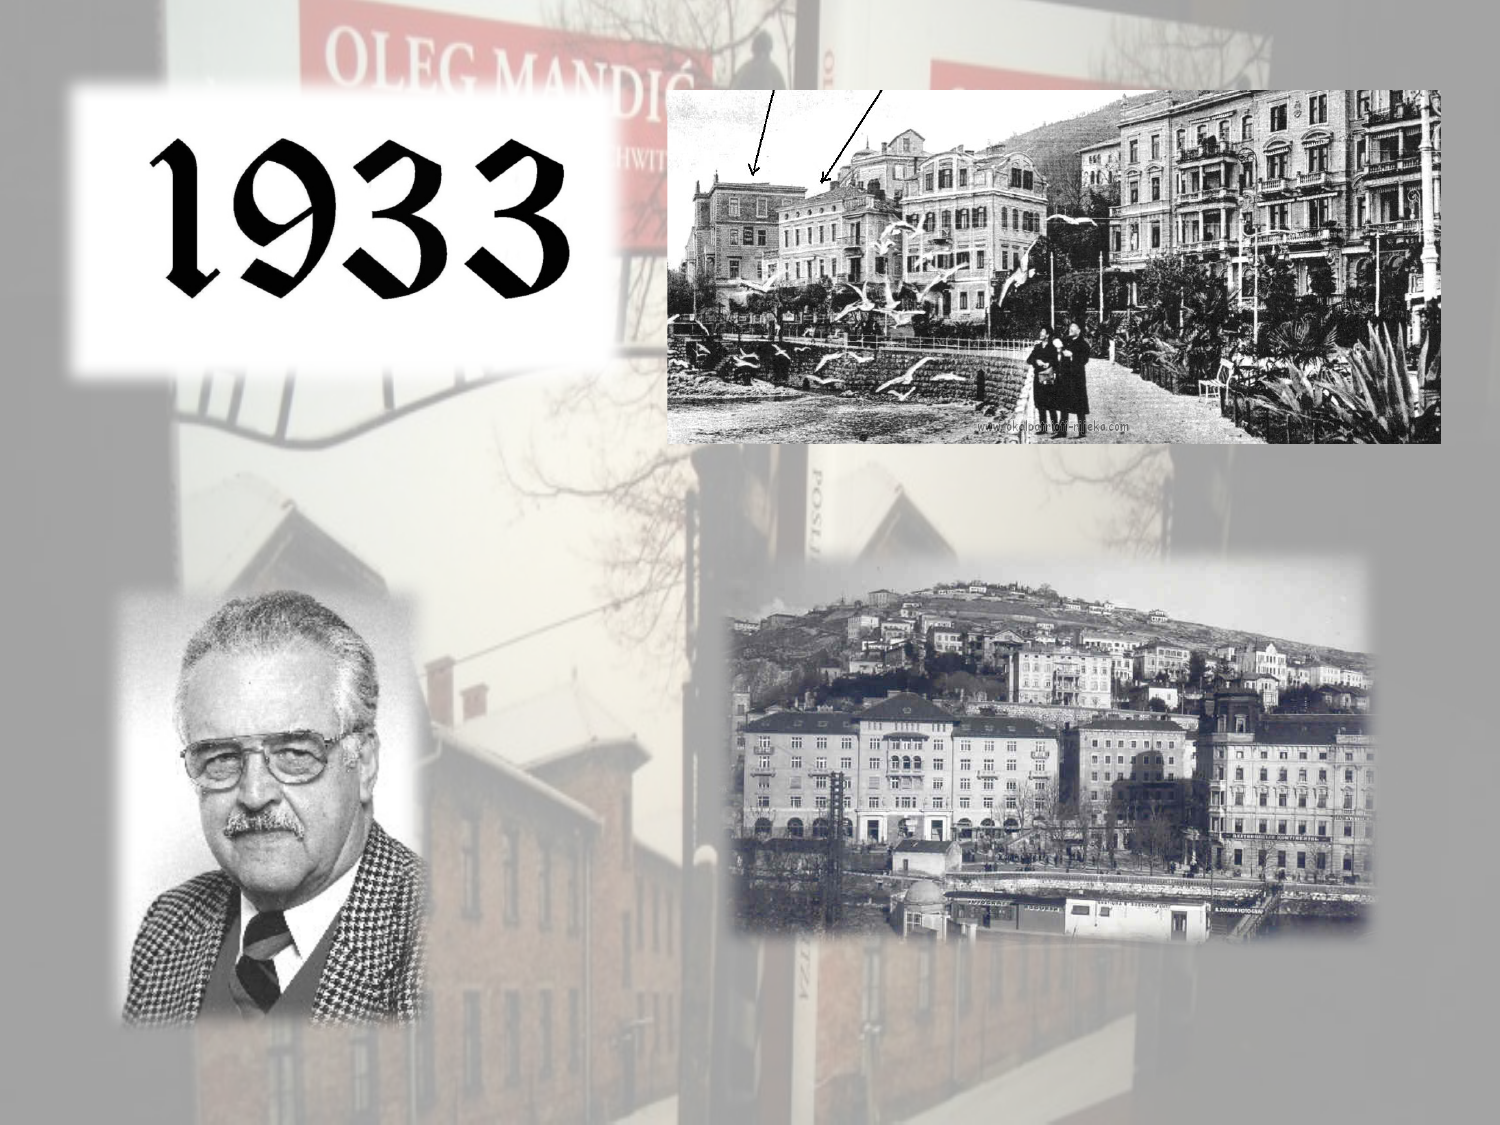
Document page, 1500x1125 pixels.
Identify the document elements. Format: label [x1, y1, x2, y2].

picture [52, 66, 638, 396]
picture [714, 538, 1384, 953]
picture [666, 89, 1442, 444]
picture [100, 574, 435, 1036]
